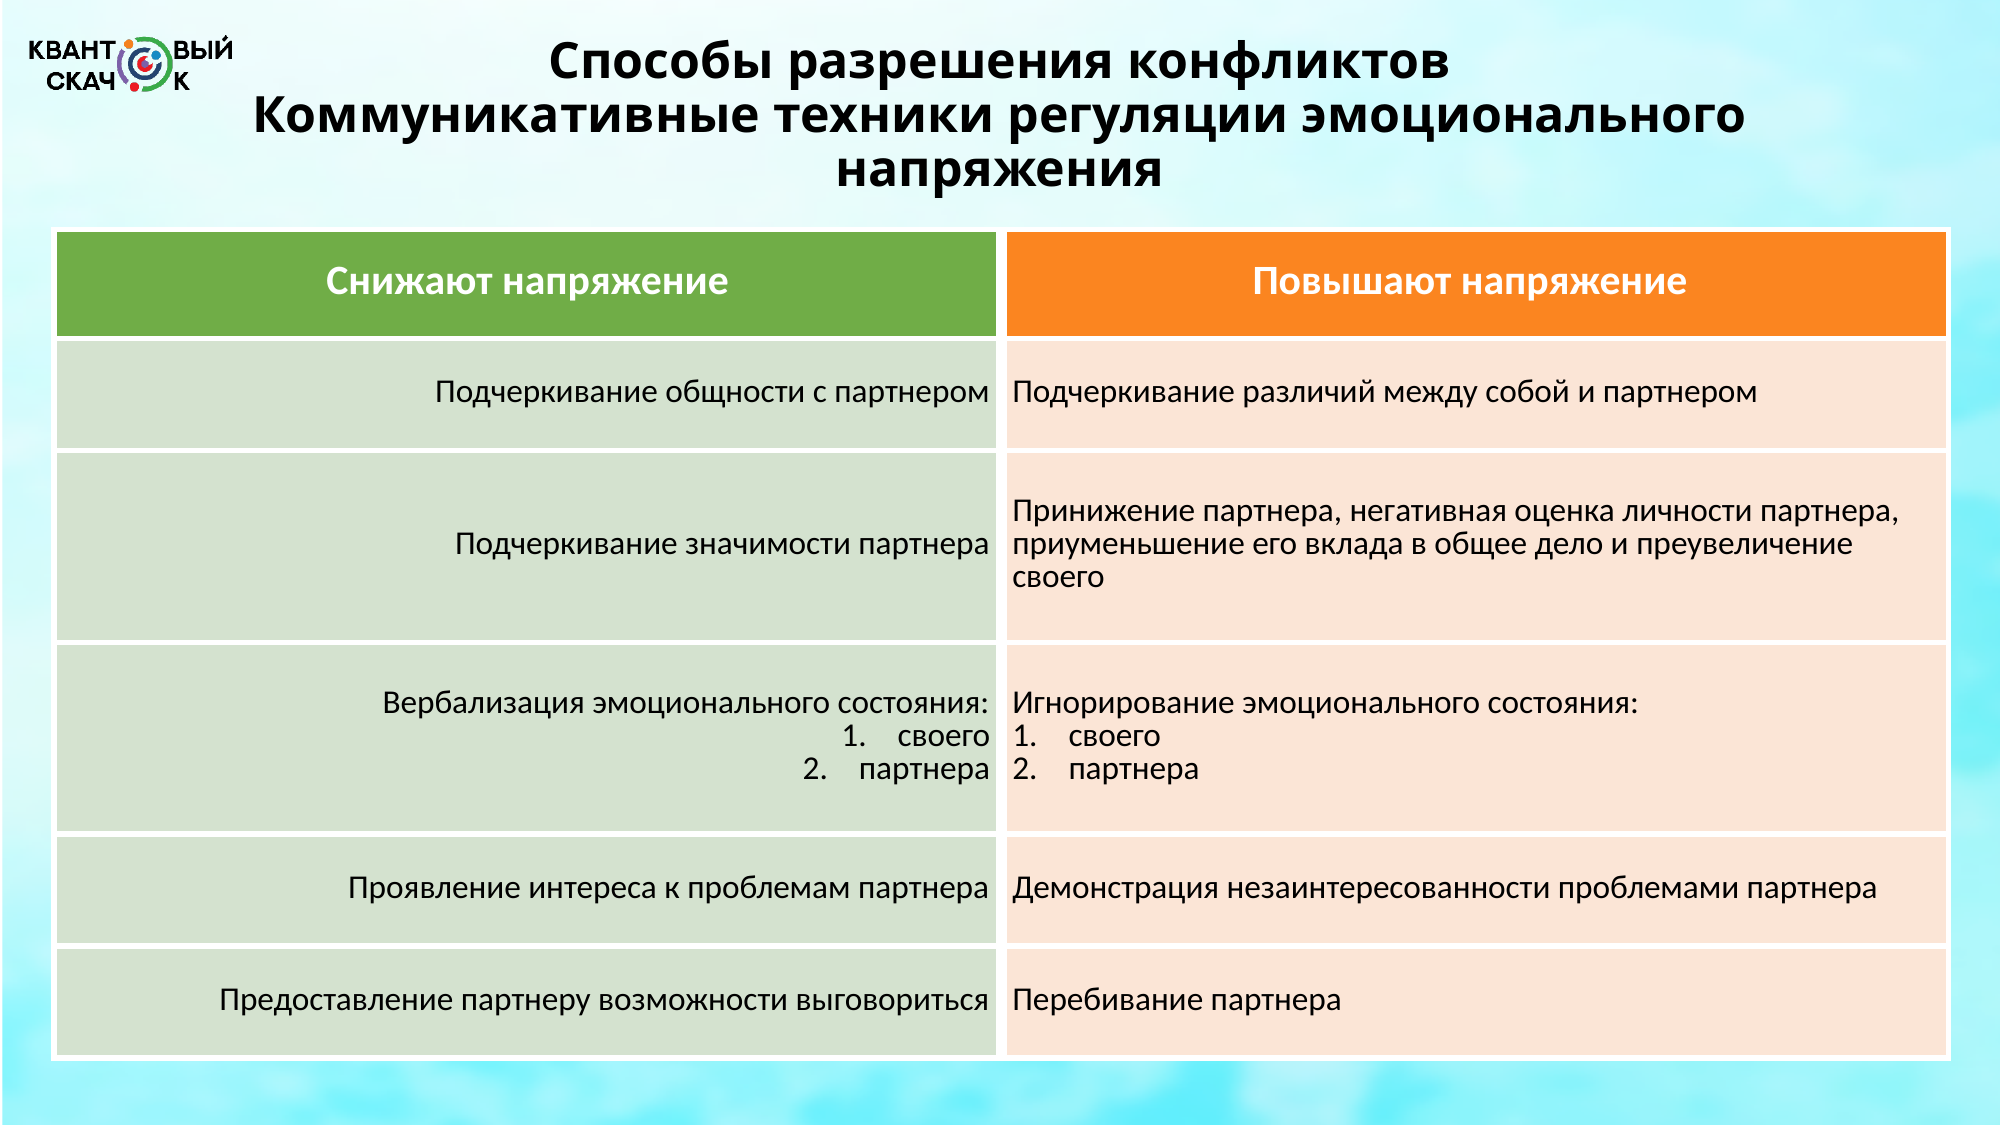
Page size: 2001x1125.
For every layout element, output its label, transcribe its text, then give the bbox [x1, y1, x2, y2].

table_cell Подчеркивание значимости партнера [57, 453, 996, 640]
table_cell Демонстрация незаинтересованности проблемами партнера [1007, 837, 1946, 943]
table_cell Подчеркивание общности с партнером [57, 341, 996, 448]
table_cell Подчеркивание различий между собой и партнером [1007, 341, 1946, 448]
table_header Снижают напряжение [57, 232, 996, 336]
table_cell Вербализация эмоционального состояния: своего партнера [57, 645, 996, 831]
table_cell Принижение партнера, негативная оценка личности партнера, приуменьшение его вклада в общее дело и преувеличение своего [1007, 453, 1946, 640]
table_header Повышают напряжение [1007, 232, 1946, 336]
picture [2, 0, 2000, 1125]
table_cell Игнорирование эмоционального состояния: своего партнера [1007, 645, 1946, 831]
table_cell Проявление интереса к проблемам партнера [57, 837, 996, 943]
table_cell Перебивание партнера [1007, 949, 1946, 1055]
title Способы разрешения конфликтов Коммуникативные техники регуляции эмоционального напряжения [137, 66, 1863, 167]
table_cell Предоставление партнеру возможности выговориться [57, 949, 996, 1055]
